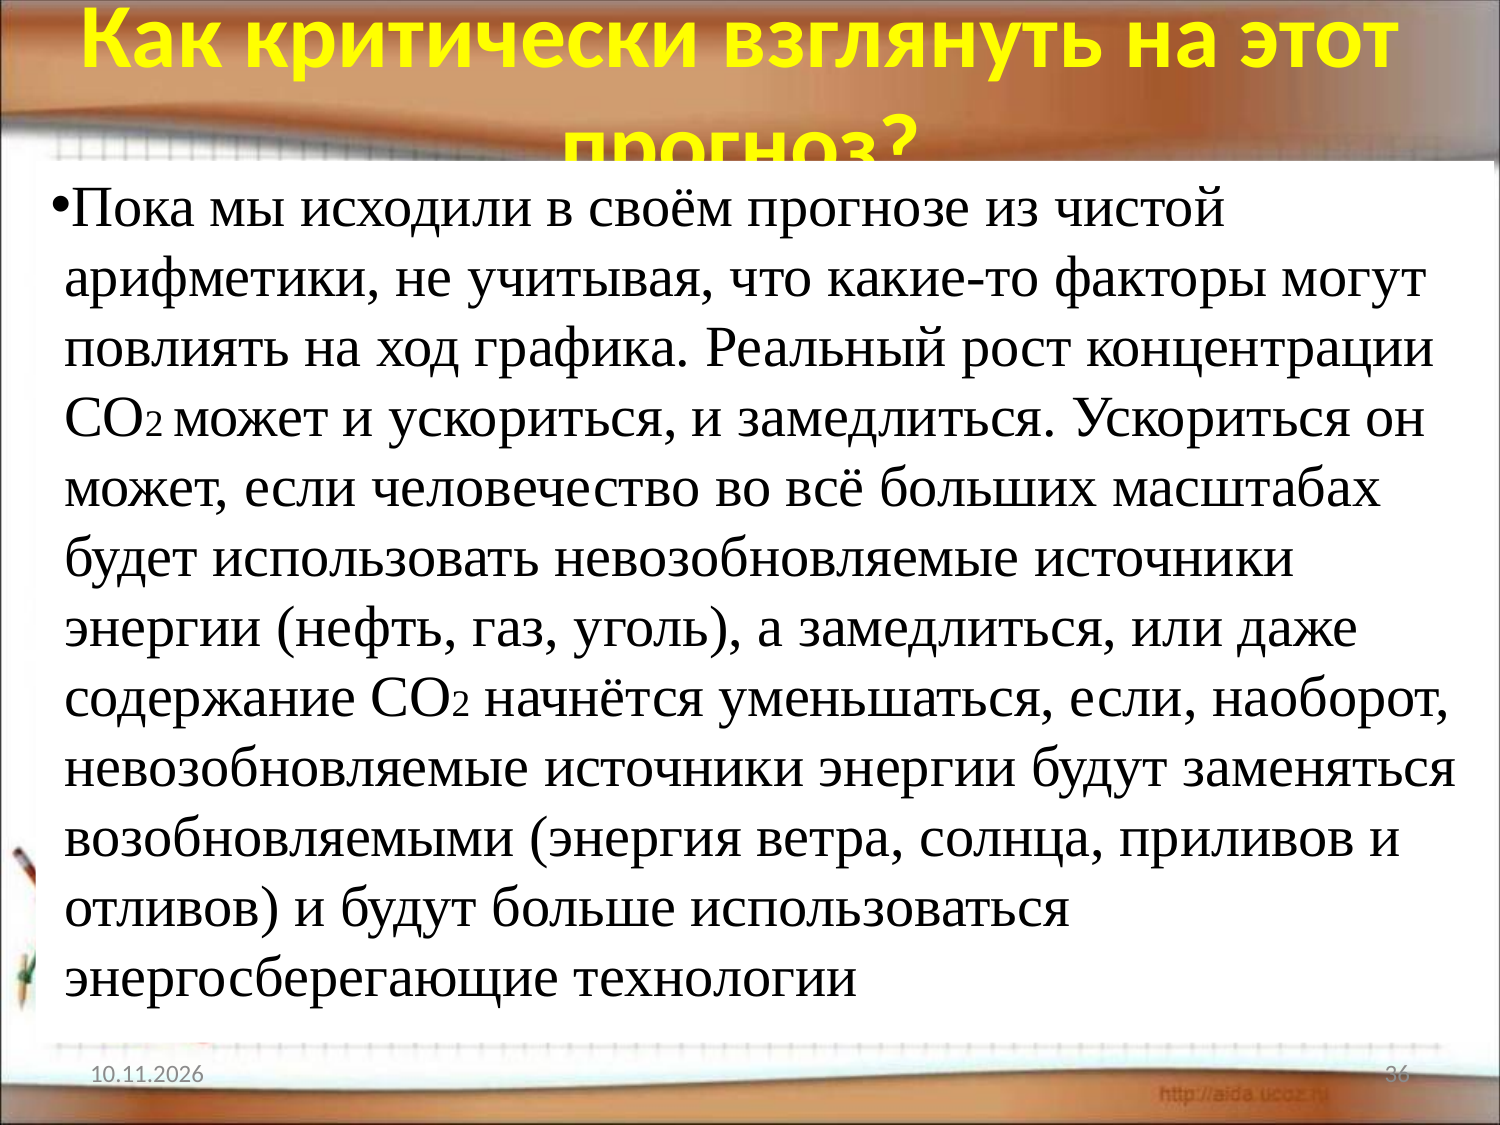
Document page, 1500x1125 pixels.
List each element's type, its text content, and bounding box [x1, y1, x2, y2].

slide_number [75, 1042, 425, 1103]
title Как критически взглянуть на этот прогноз? [0, 78, 1500, 204]
slide_number 36 [1074, 1042, 1425, 1103]
picture [0, 0, 1500, 78]
picture [0, 204, 1500, 1125]
list Пока мы исходили в своём прогнозе из чистой арифметики, не учитывая, что какие-то факторы могут повлиять на ход графика. Реальный рост концентрации CO2 может и ускориться, и замедлиться. Ускориться он может, если человечество во всё больших масштабах будет использовать невозобновляемые источники энергии (нефть, газ, уголь), а замедлиться, или даже содержание СО2 начнётся уменьшаться, если, наоборот, невозобновляемые источники энергии будут заменяться возобновляемыми (энергия ветра, солнца, приливов и отливов) и будут больше использоваться энергосберегающие технологии [35, 160, 1495, 1043]
